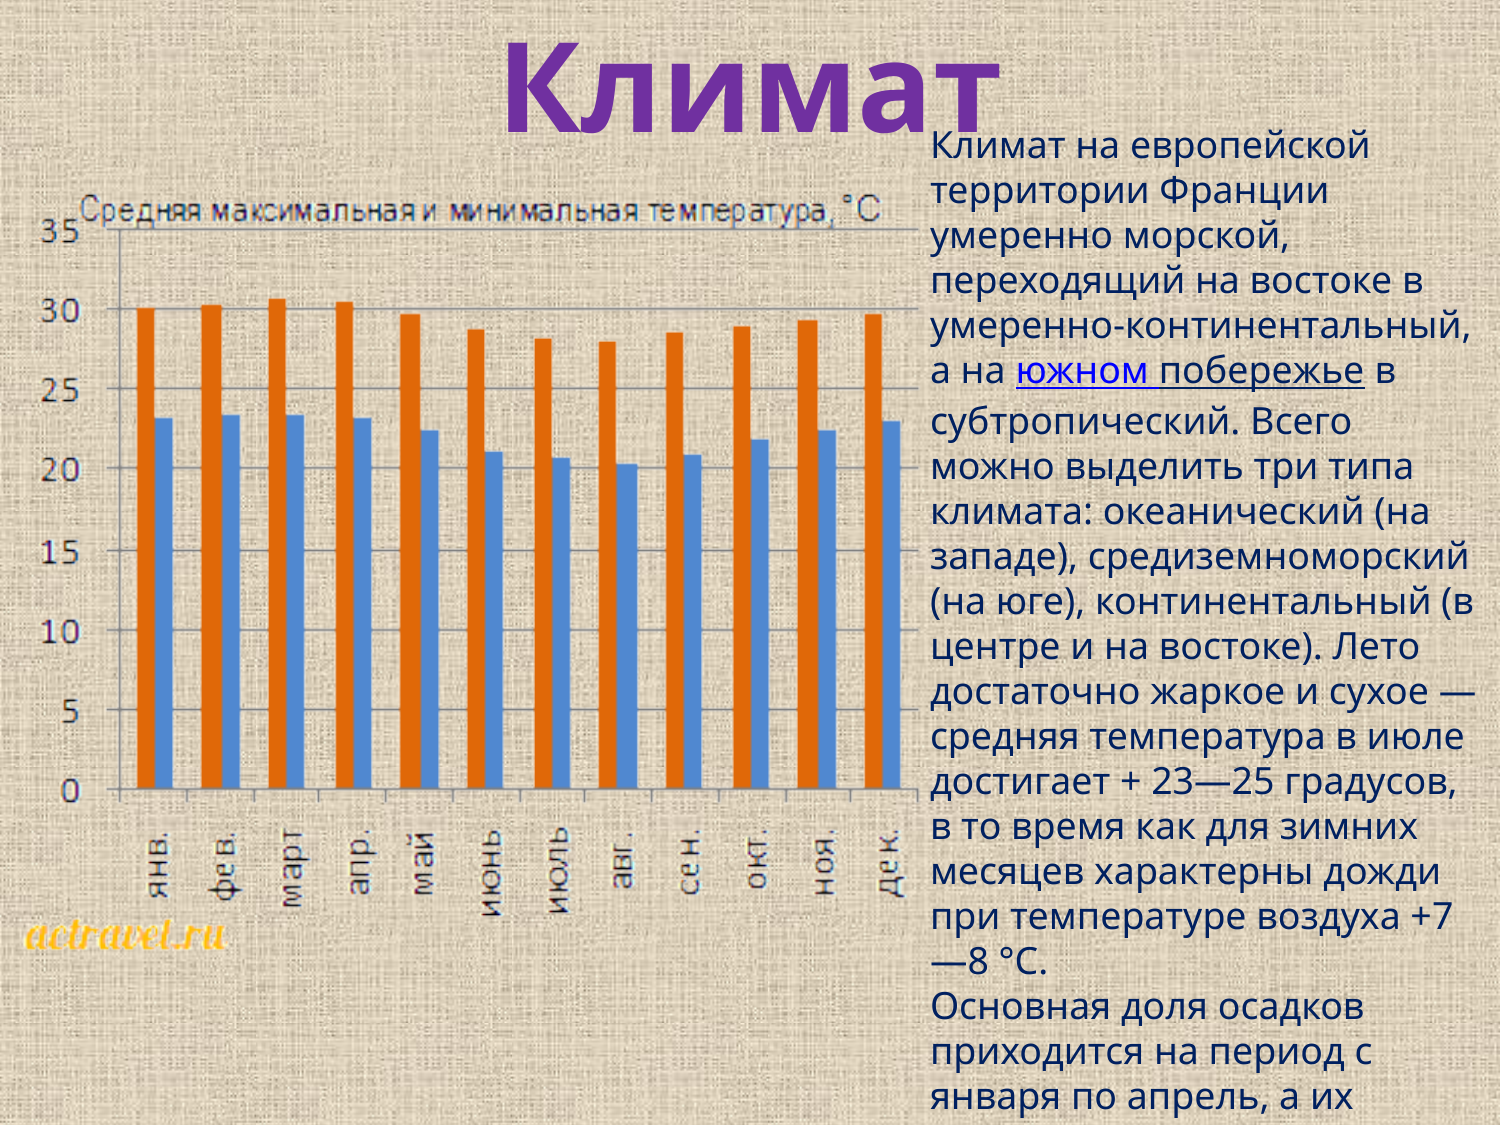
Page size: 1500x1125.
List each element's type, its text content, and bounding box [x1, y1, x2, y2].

picture [0, 165, 963, 1125]
text_box Климат [0, 0, 1500, 165]
text_box Климат на европейской территории Франции умеренно морской, переходящий на востоке в умеренно-континентальный, а на южном побережье в субтропический. Всего можно выделить три типа климата: океанический (на западе), средиземноморский (на юге), континентальный (в центре и на востоке). Лето достаточно жаркое и сухое — средняя температура в июле достигает + 23—25 градусов, в то время как для зимних месяцев характерны дожди при температуре воздуха +7—8 °С. Основная доля осадков приходится на период с января по апрель, а их общее количество колеблется в пределах 600—1000 мм. На западных склонах гор этот показатель может достигать отметки в более чем 2000 мм. [915, 113, 1500, 1125]
